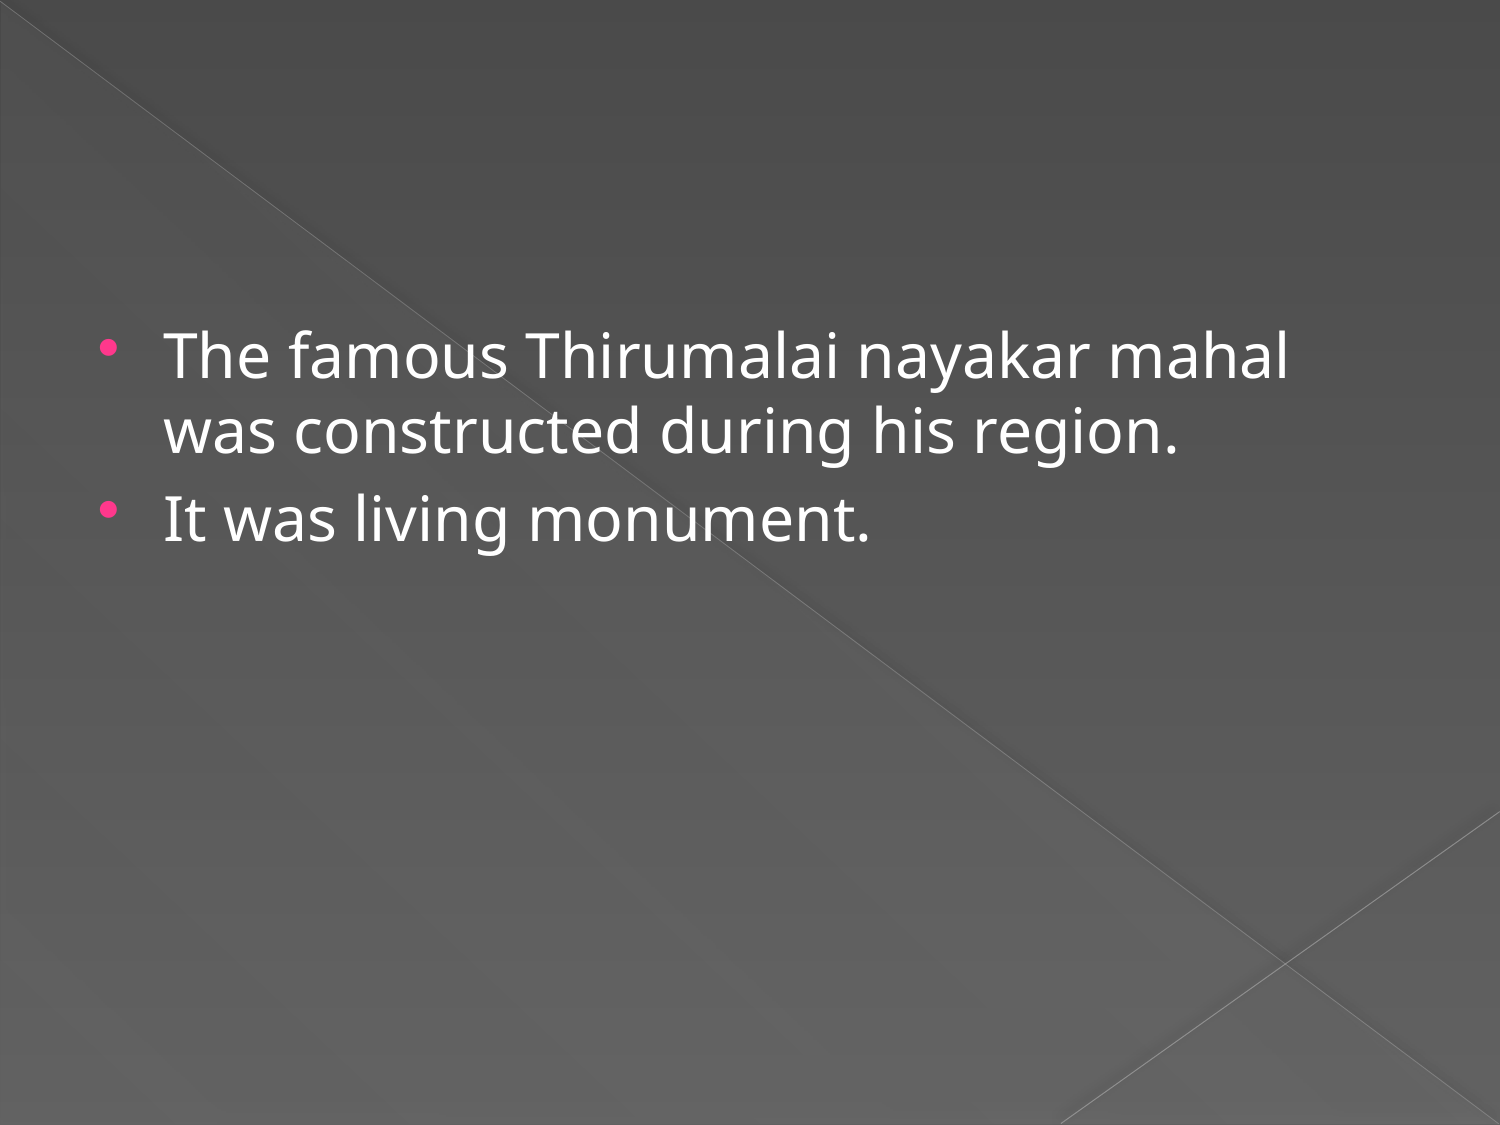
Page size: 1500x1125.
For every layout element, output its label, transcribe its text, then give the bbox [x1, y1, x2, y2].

list The famous Thirumalai nayakar mahal was constructed during his region. It was living monument. [75, 308, 1425, 1059]
